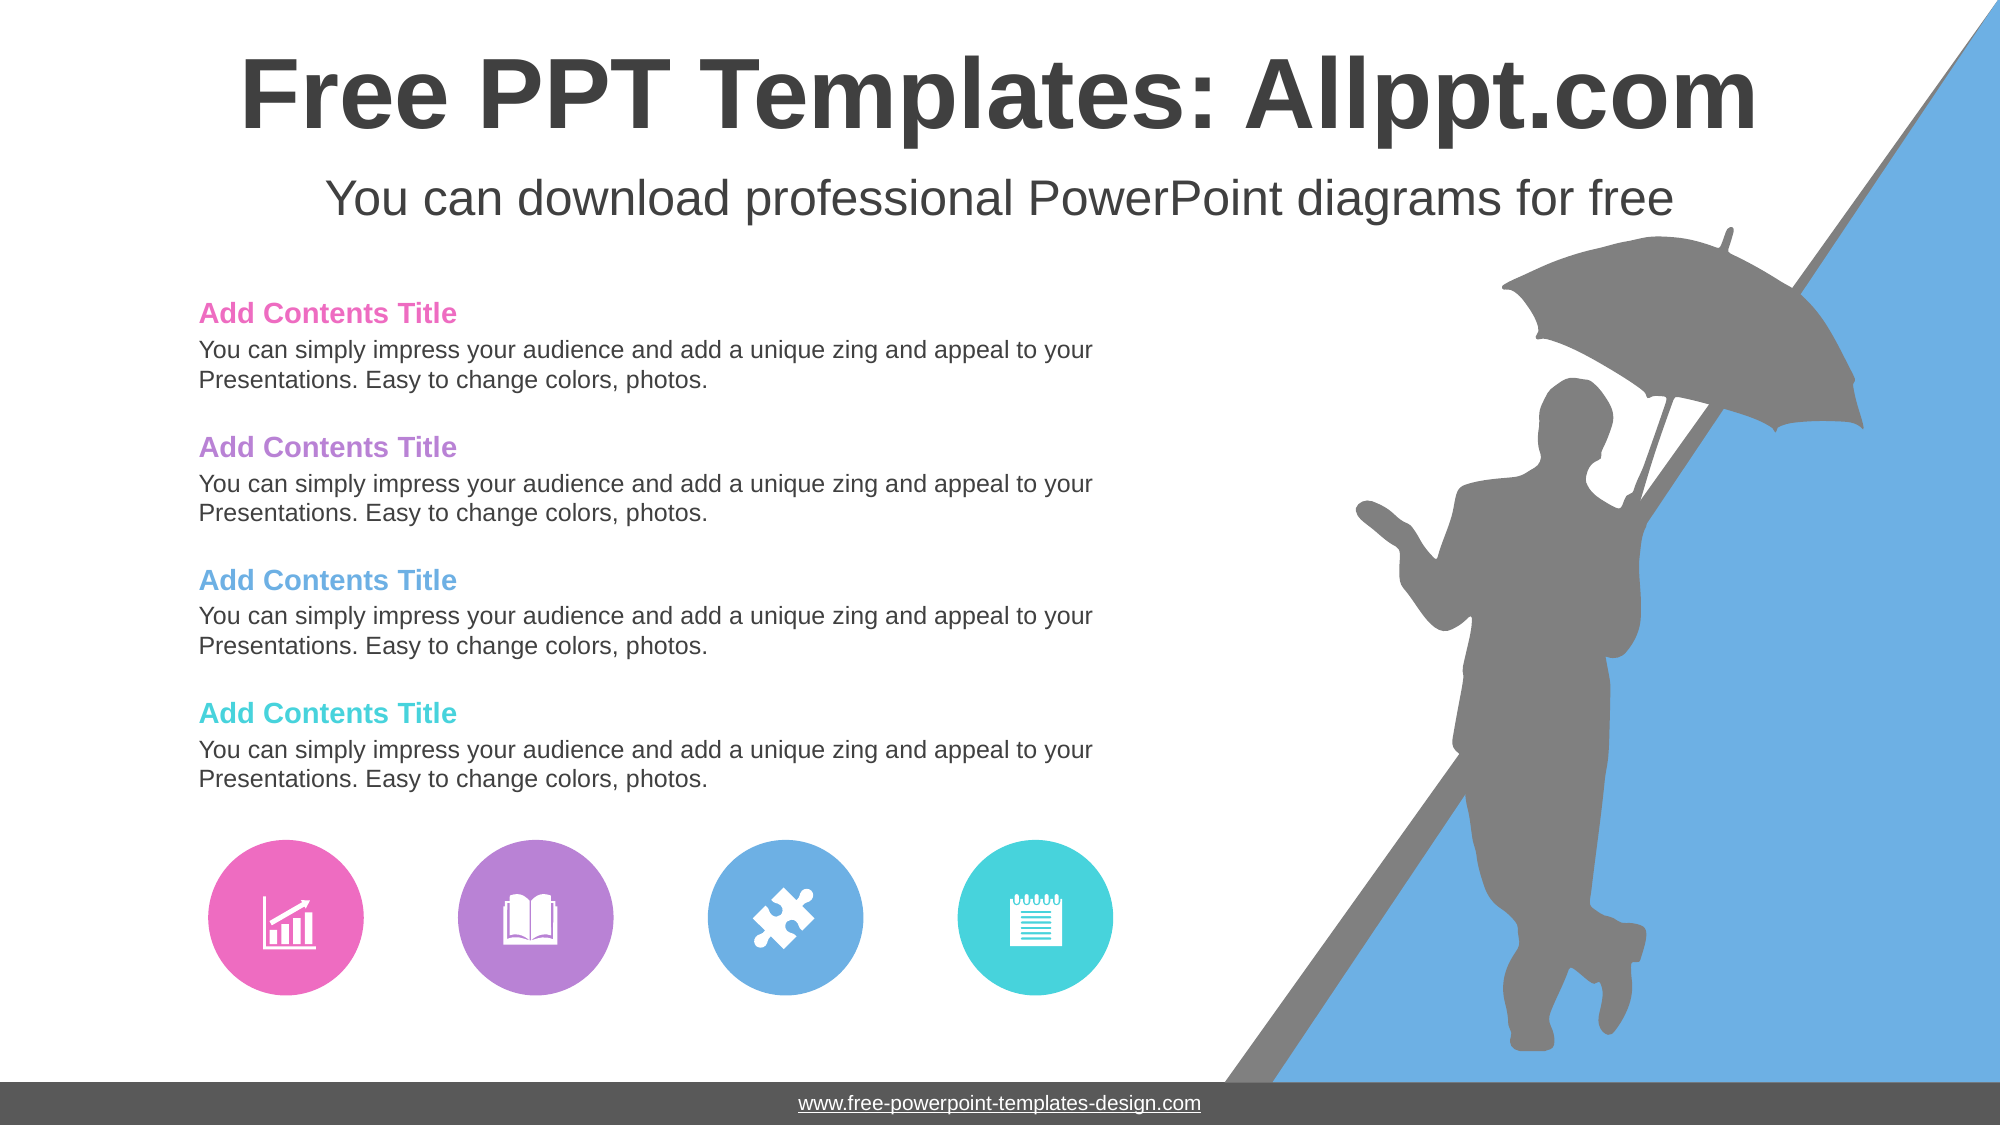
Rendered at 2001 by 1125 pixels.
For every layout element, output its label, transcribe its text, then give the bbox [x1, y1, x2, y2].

title Free PPT Templates: Allppt.com [0, 32, 1224, 161]
list You can download professional PowerPoint diagrams for free [0, 164, 1224, 234]
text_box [1224, 0, 2000, 1083]
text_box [183, 686, 1170, 801]
text_box [956, 838, 1115, 997]
text_box [207, 838, 365, 997]
text_box [502, 893, 559, 946]
text_box [706, 838, 865, 997]
text_box [262, 895, 317, 950]
text_box www.free-powerpoint-templates-design.com [0, 1082, 2000, 1123]
text_box [456, 838, 615, 997]
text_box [183, 420, 1170, 535]
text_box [183, 553, 1170, 668]
text_box [751, 885, 817, 951]
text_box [183, 286, 1170, 402]
text_box [1009, 892, 1064, 948]
